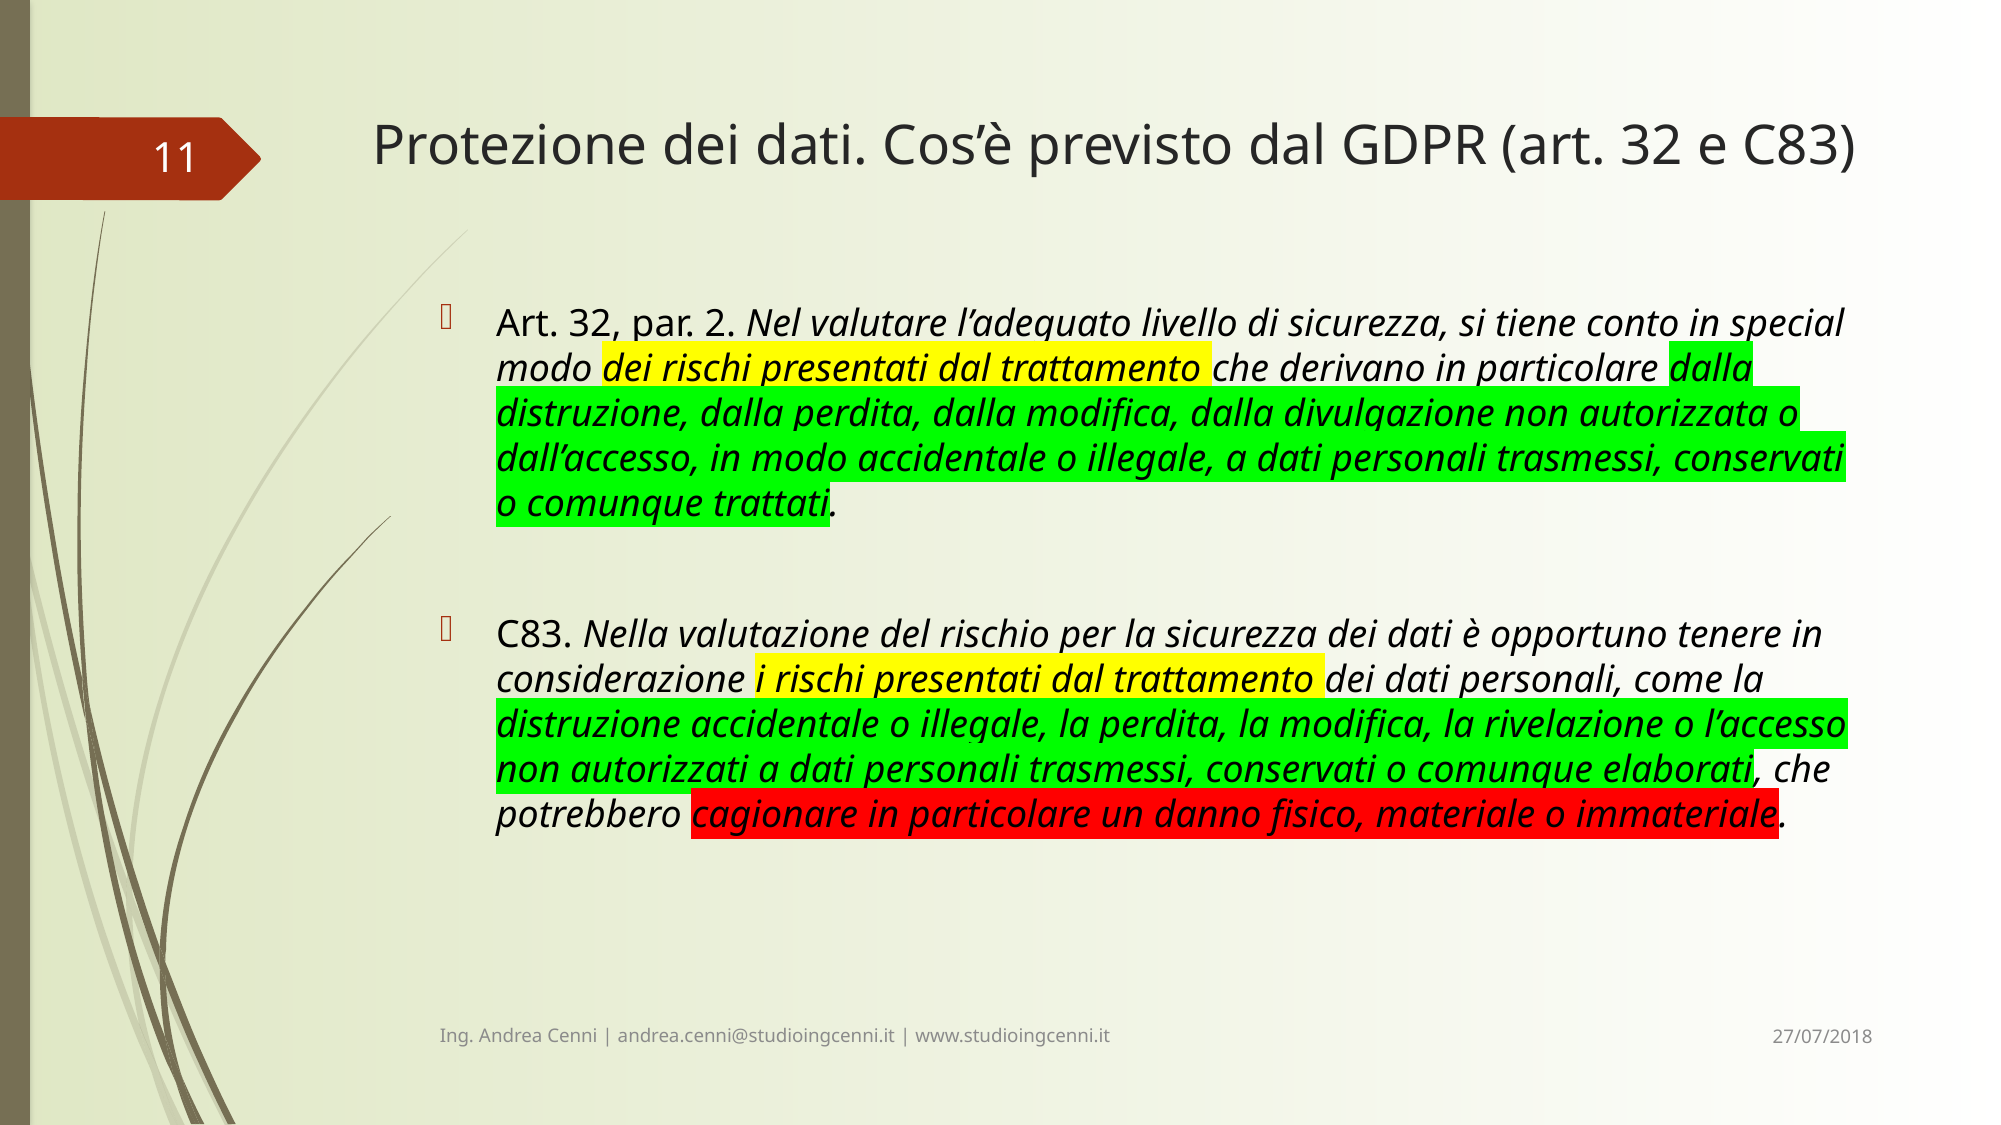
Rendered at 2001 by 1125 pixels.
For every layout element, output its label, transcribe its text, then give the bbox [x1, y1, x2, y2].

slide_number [1699, 1005, 1888, 1067]
title Protezione dei dati. Cos’è previsto dal GDPR (art. 32 e C83) [357, 102, 1888, 239]
footer Ing. Andrea Cenni | andrea.cenni@studioingcenni.it | www.studioingcenni.it [424, 1006, 1675, 1067]
list Art. 32, par. 2. Nel valutare l’adeguato livello di sicurezza, si tiene conto in special modo dei rischi presentati dal trattamento che derivano in particolare dalla distruzione, dalla perdita, dalla modifica, dalla divulgazione non autorizzata o dall’accesso, in modo accidentale o illegale, a dati personali trasmessi, conservati o comunque trattati. C83. Nella valutazione del rischio per la sicurezza dei dati è opportuno tenere in considerazione i rischi presentati dal trattamento dei dati personali, come la distruzione accidentale o illegale, la perdita, la modifica, la rivelazione o l’accesso non autorizzati a dati personali trasmessi, conservati o comunque elaborati, che potrebbero cagionare in particolare un danno fisico, materiale o immateriale. [424, 291, 1888, 970]
slide_number 11 [87, 129, 216, 190]
